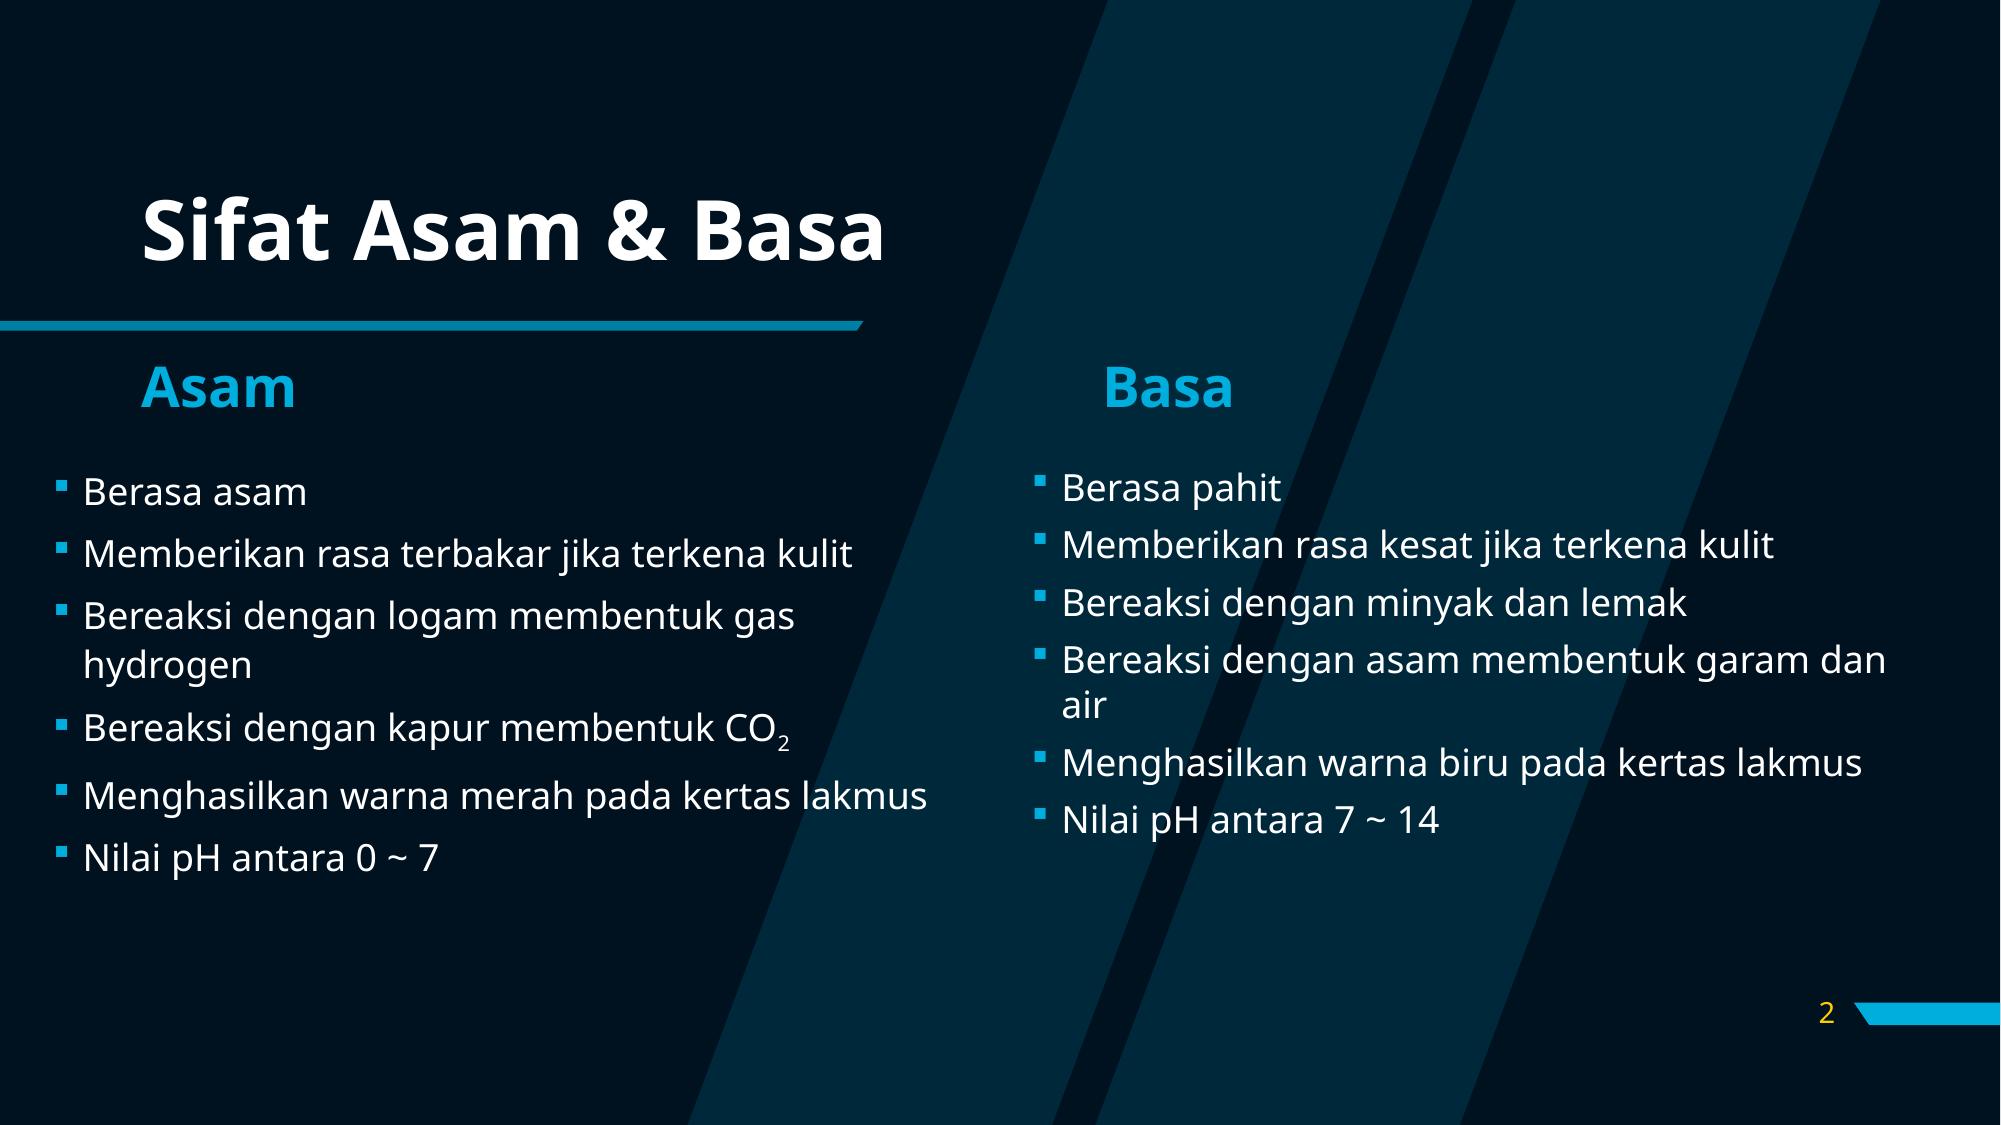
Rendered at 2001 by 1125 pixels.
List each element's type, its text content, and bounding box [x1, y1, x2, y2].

list Berasa asam Memberikan rasa terbakar jika terkena kulit Bereaksi dengan logam membentuk gas hydrogen Bereaksi dengan kapur membentuk CO2 Menghasilkan warna merah pada kertas lakmus Nilai pH antara 0 ~ 7 [38, 455, 986, 839]
slide_number 2 [1760, 984, 1851, 1045]
list Berasa pahit Memberikan rasa kesat jika terkena kulit Bereaksi dengan minyak dan lemak Bereaksi dengan asam membentuk garam dan air Menghasilkan warna biru pada kertas lakmus Nilai pH antara 7 ~ 14 [1016, 455, 1930, 839]
list Asam [126, 351, 844, 427]
list Basa [1087, 351, 1804, 427]
title Sifat Asam & Basa [126, 169, 957, 298]
